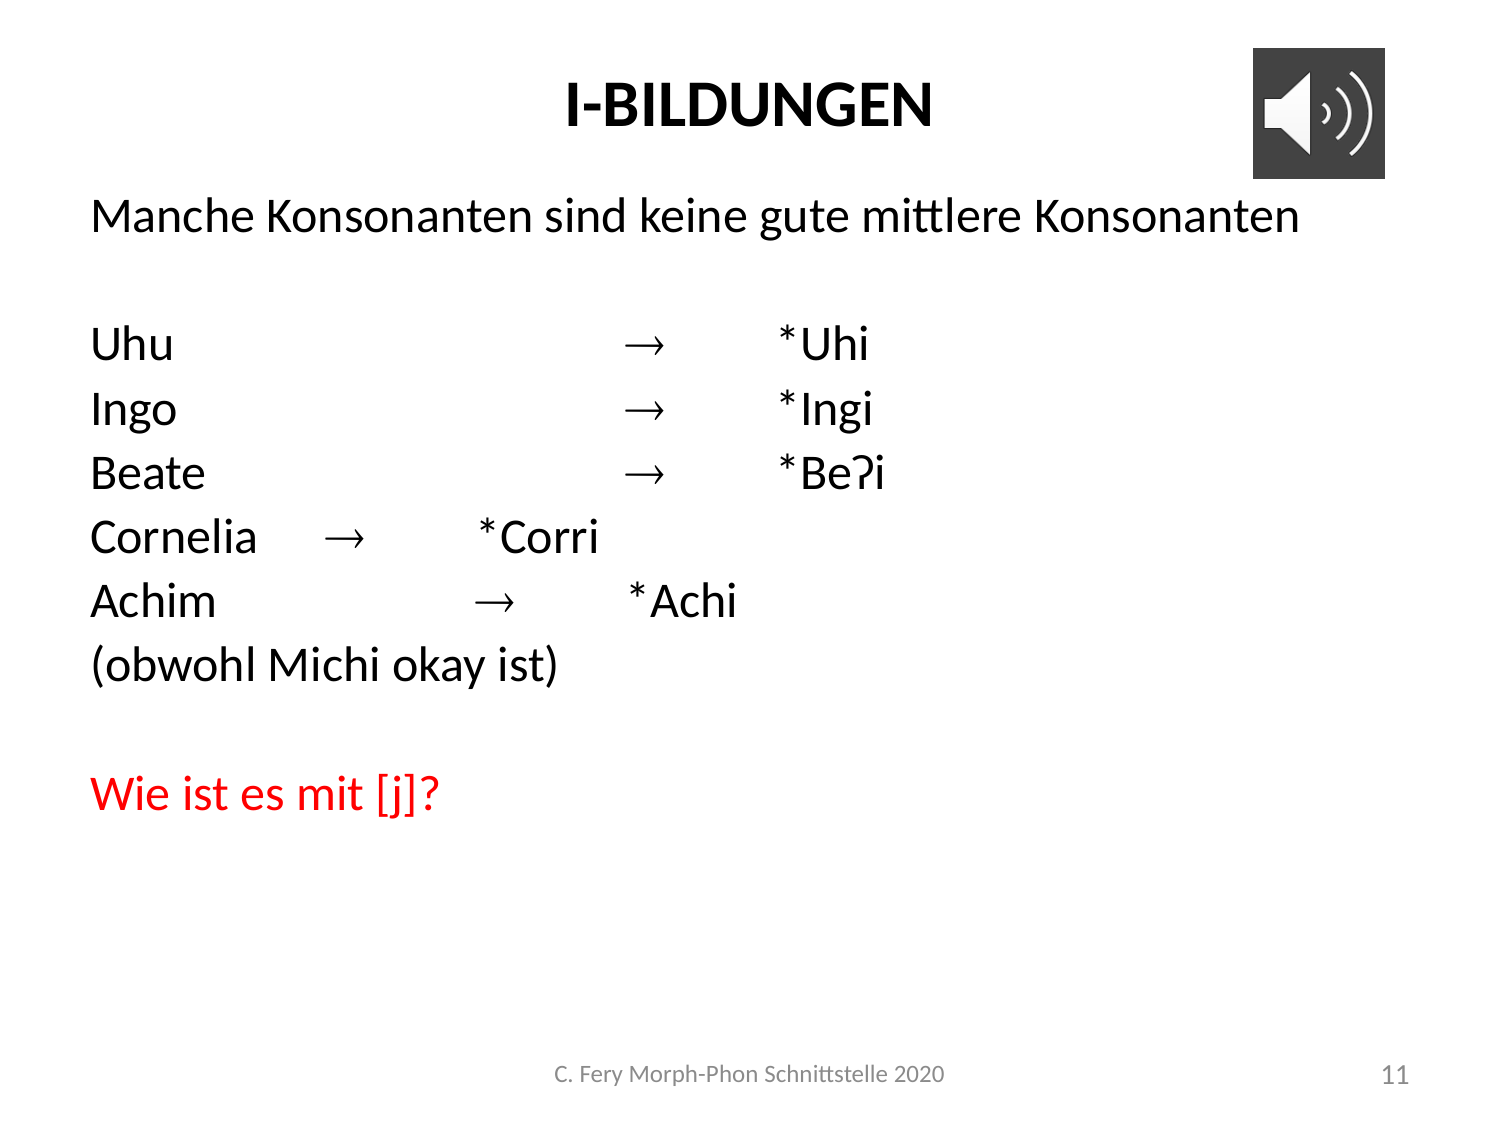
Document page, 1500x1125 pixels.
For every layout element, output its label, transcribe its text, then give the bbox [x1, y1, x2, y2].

title i-Bildungen [75, 37, 1425, 163]
footer C. Fery Morph-Phon Schnittstelle 2020 [512, 1042, 988, 1103]
list Manche Konsonanten sind keine gute mittlere Konsonanten Uhu  *Uhi Ingo  *Ingi Beate  *Beʔi Cornelia  *Corri Achim  *Achi (obwohl Michi okay ist) Wie ist es mit [j]? [75, 174, 1425, 1025]
picture [1251, 46, 1386, 181]
slide_number 11 [1074, 1042, 1425, 1103]
